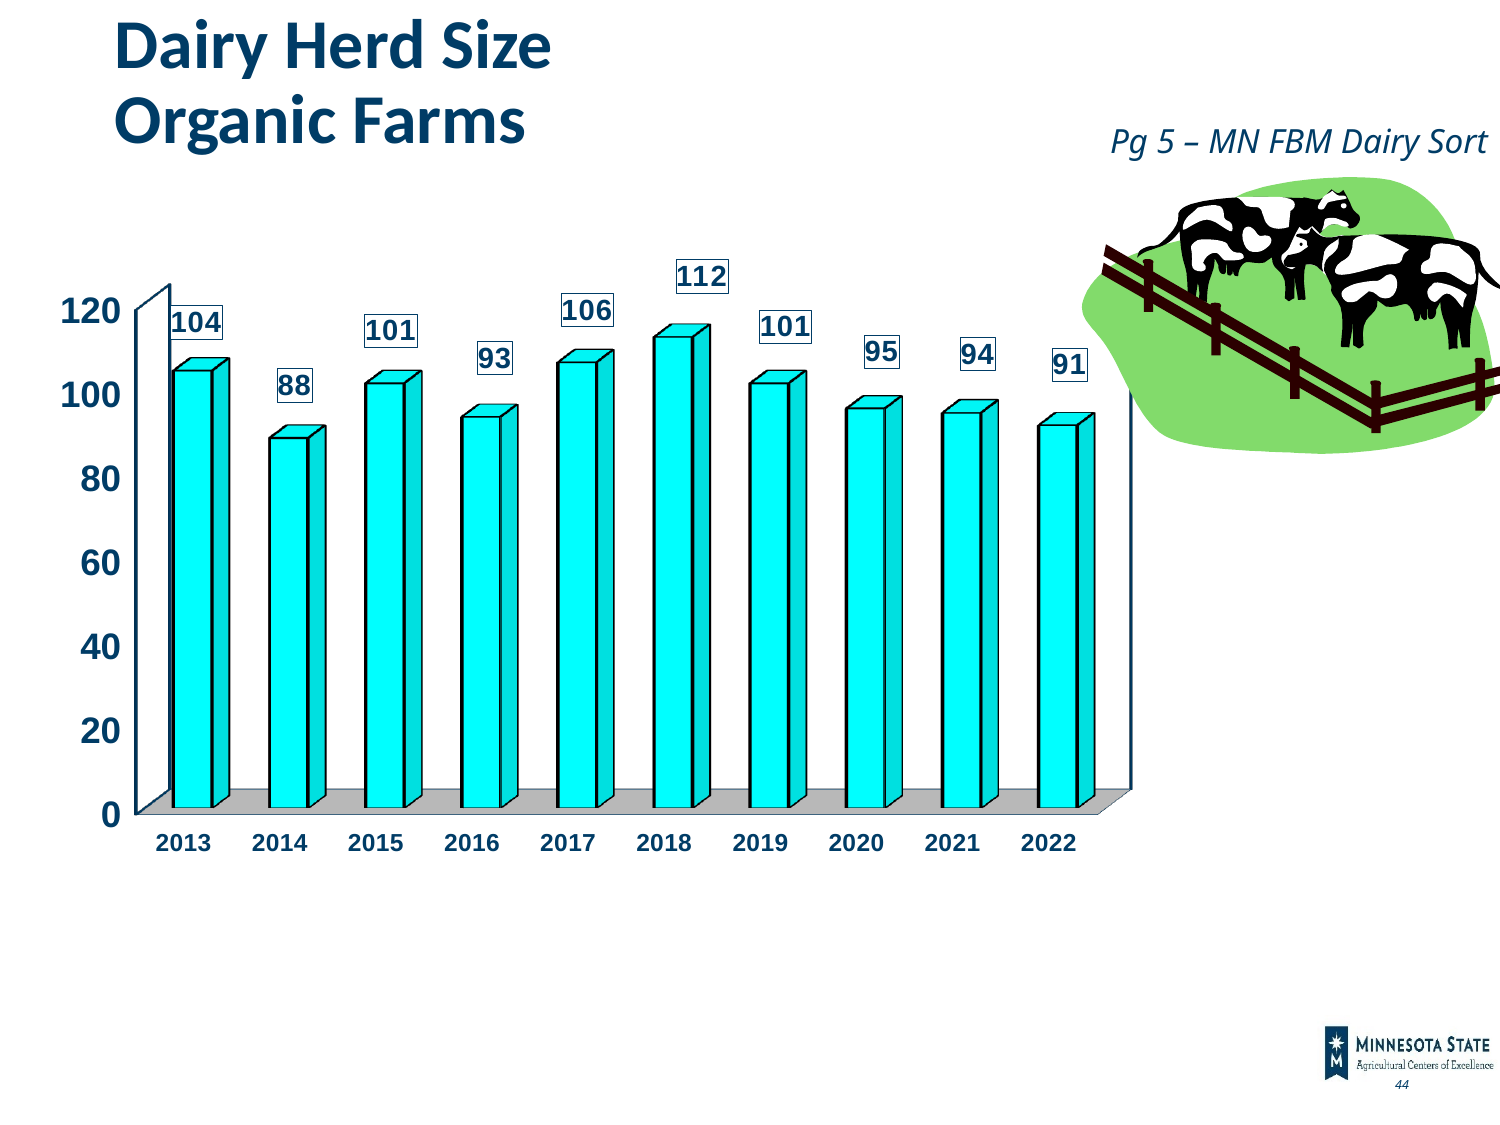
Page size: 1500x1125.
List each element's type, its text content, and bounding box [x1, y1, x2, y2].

picture [1317, 1015, 1500, 1091]
chart [24, 249, 1451, 963]
picture [1074, 172, 1500, 457]
text_box Pg 5 – MN FBM Dairy Sort [1024, 112, 1500, 168]
title Dairy Herd Size Organic Farms [99, 0, 1388, 225]
